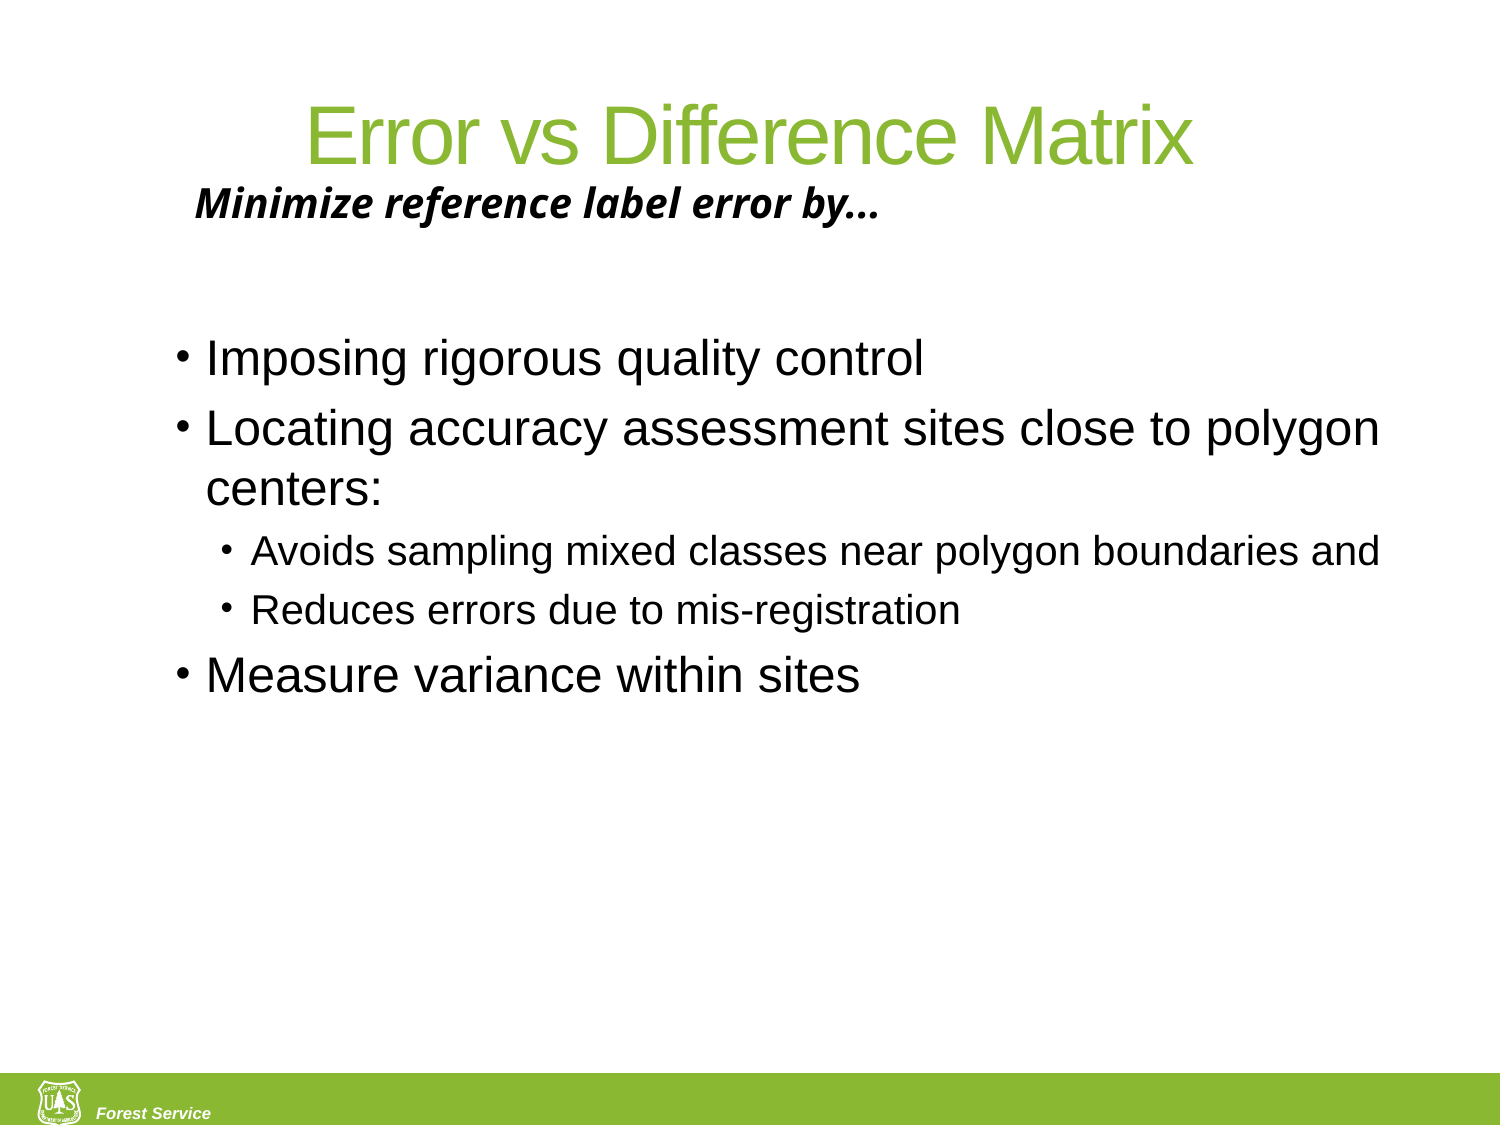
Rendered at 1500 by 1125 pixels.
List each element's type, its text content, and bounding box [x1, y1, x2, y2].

list Imposing rigorous quality control Locating accuracy assessment sites close to polygon centers: Avoids sampling mixed classes near polygon boundaries and Reduces errors due to mis-registration Measure variance within sites [160, 318, 1458, 962]
title Error vs Difference Matrix [75, 50, 1425, 213]
text_box Minimize reference label error by... [179, 169, 897, 234]
